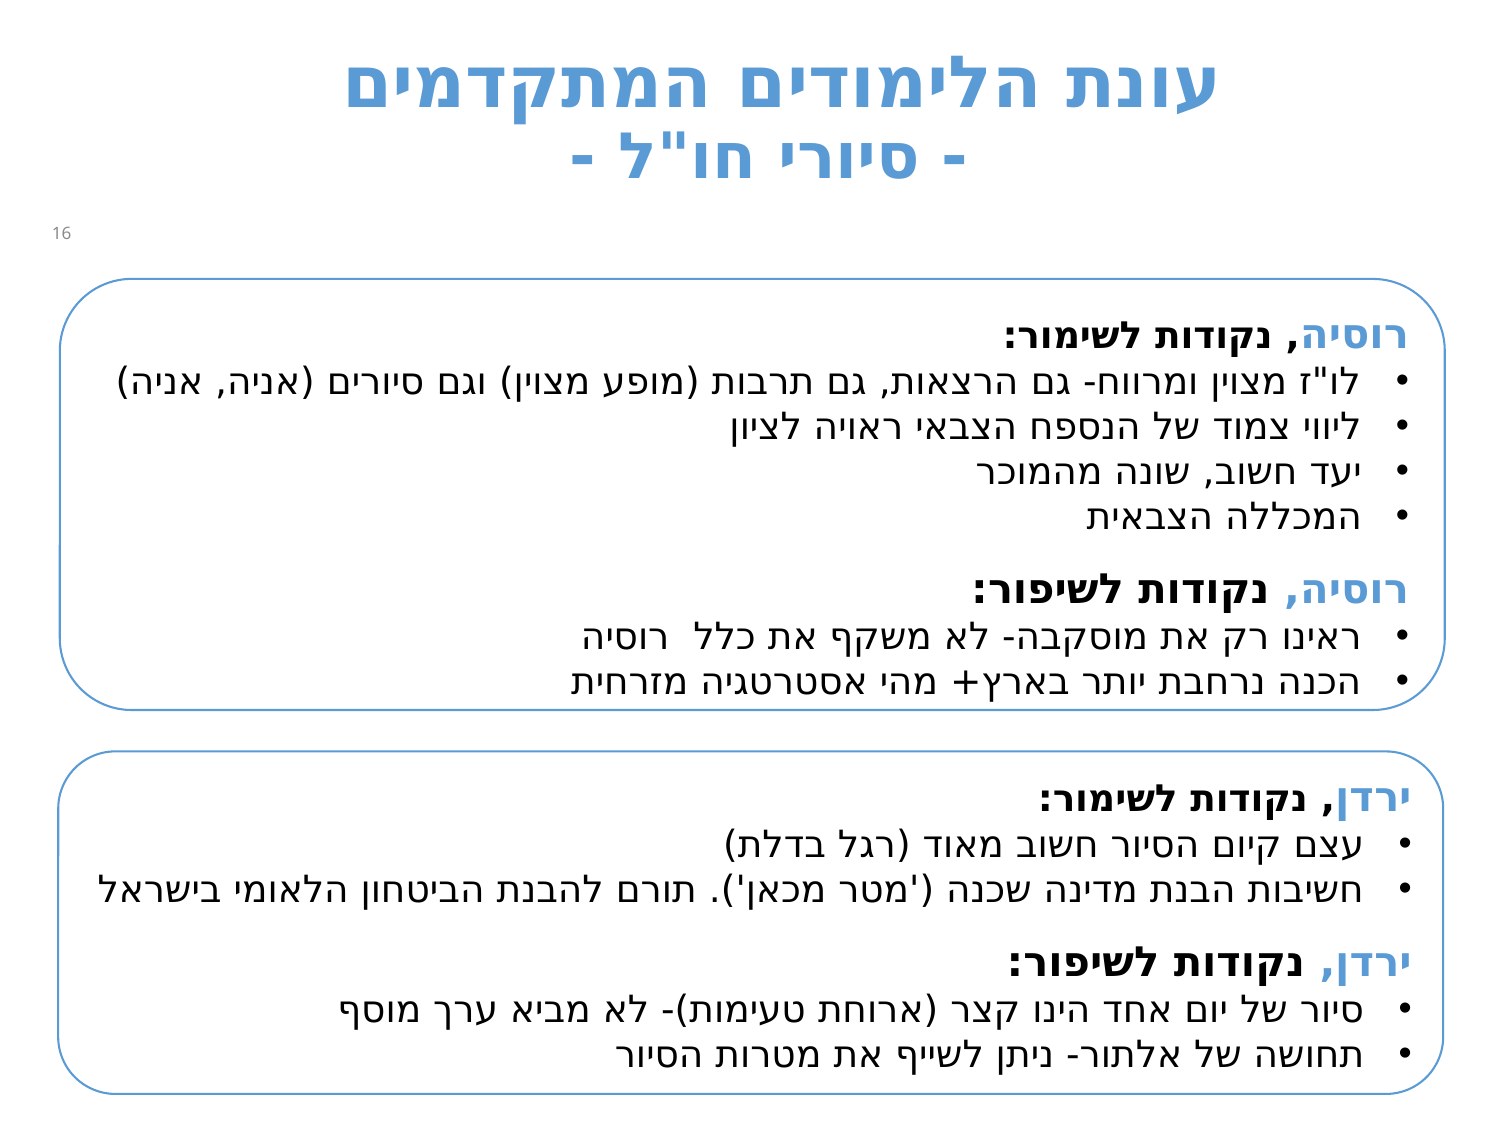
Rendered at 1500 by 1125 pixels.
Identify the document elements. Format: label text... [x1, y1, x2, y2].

text_box ירדן, נקודות לשימור: עצם קיום הסיור חשוב מאוד (רגל בדלת) חשיבות הבנת מדינה שכנה ('מטר מכאן'). תורם להבנת הביטחון הלאומי בישראל ירדן, נקודות לשיפור: סיור של יום אחד הינו קצר (ארוחת טעימות)- לא מביא ערך מוסף תחושה של אלתור- ניתן לשייף את מטרות הסיור [57, 750, 1445, 1095]
slide_number 16 [0, 214, 87, 255]
title עונת הלימודים המתקדמים - סיורי חו"ל - [100, 37, 1438, 200]
text_box רוסיה, נקודות לשימור: לו"ז מצוין ומרווח- גם הרצאות, גם תרבות (מופע מצוין) וגם סיורים (אניה, אניה) ליווי צמוד של הנספח הצבאי ראויה לציון יעד חשוב, שונה מהמוכר המכללה הצבאית רוסיה, נקודות לשיפור: ראינו רק את מוסקבה- לא משקף את כלל רוסיה הכנה נרחבת יותר בארץ+ מהי אסטרטגיה מזרחית [58, 277, 1446, 712]
